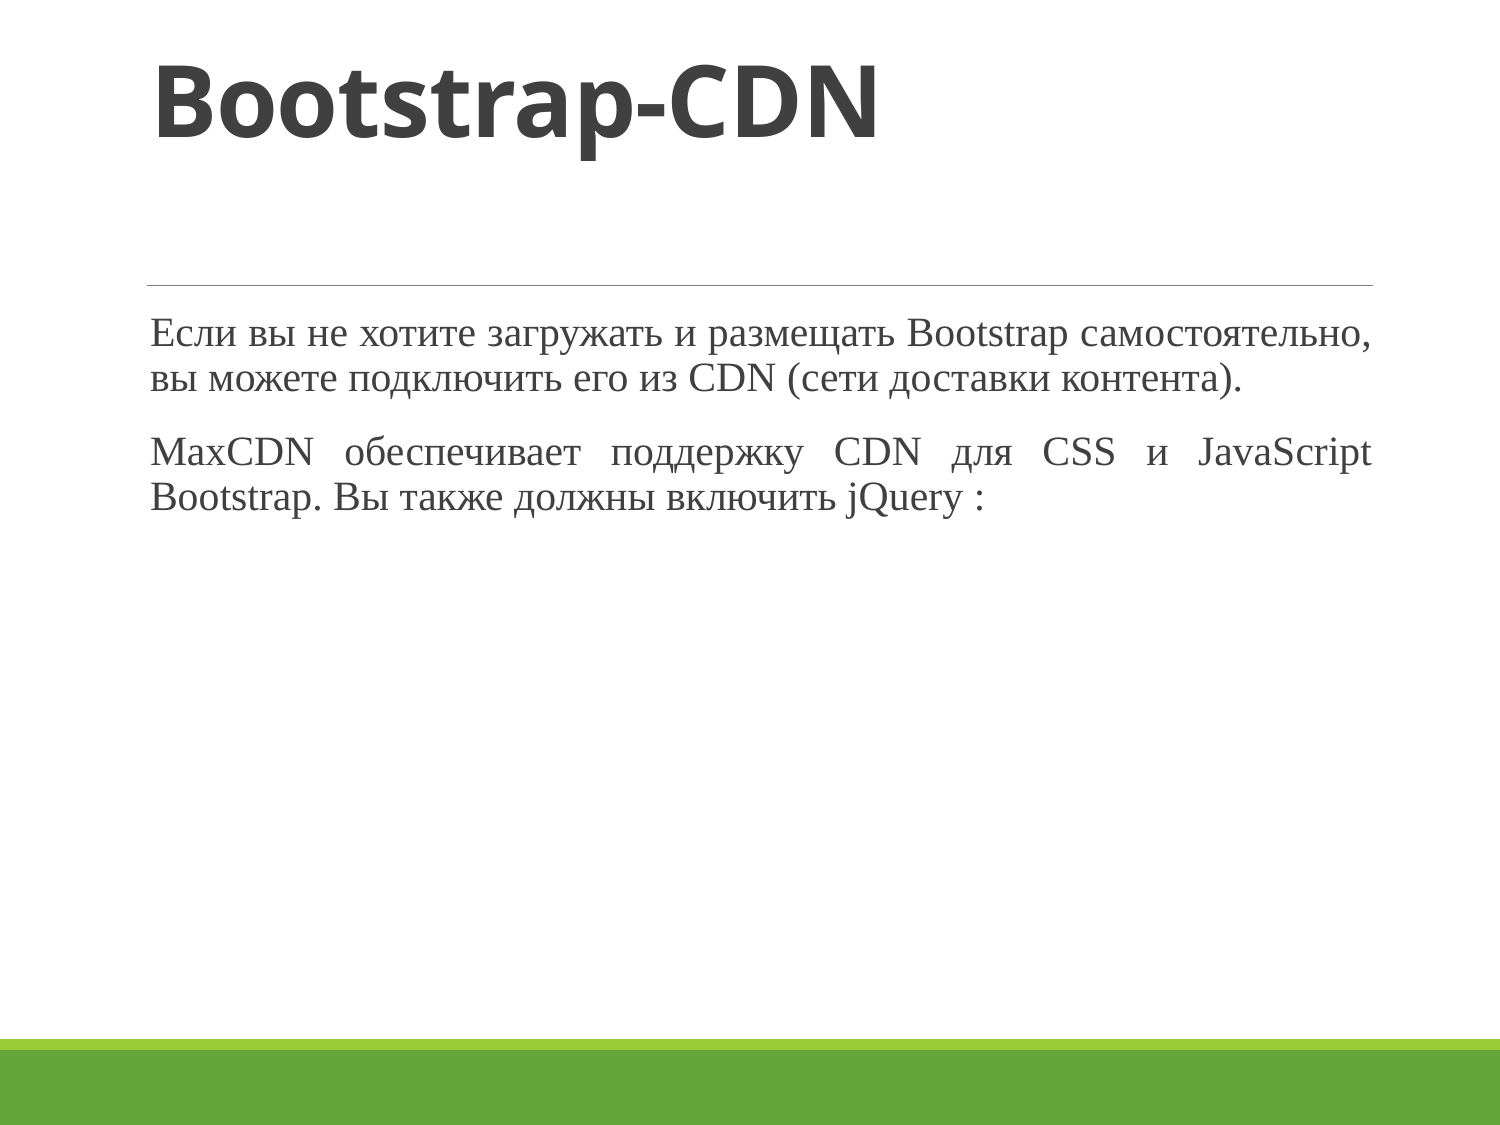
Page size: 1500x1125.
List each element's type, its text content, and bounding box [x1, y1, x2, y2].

title Bootstrap-CDN [135, 47, 1373, 285]
list Если вы не хотите загружать и размещать Bootstrap самостоятельно, вы можете подключить его из CDN (сети доставки контента). MaxCDN обеспечивает поддержку CDN для CSS и JavaScript Bootstrap. Вы также должны включить jQuery : [135, 302, 1373, 963]
